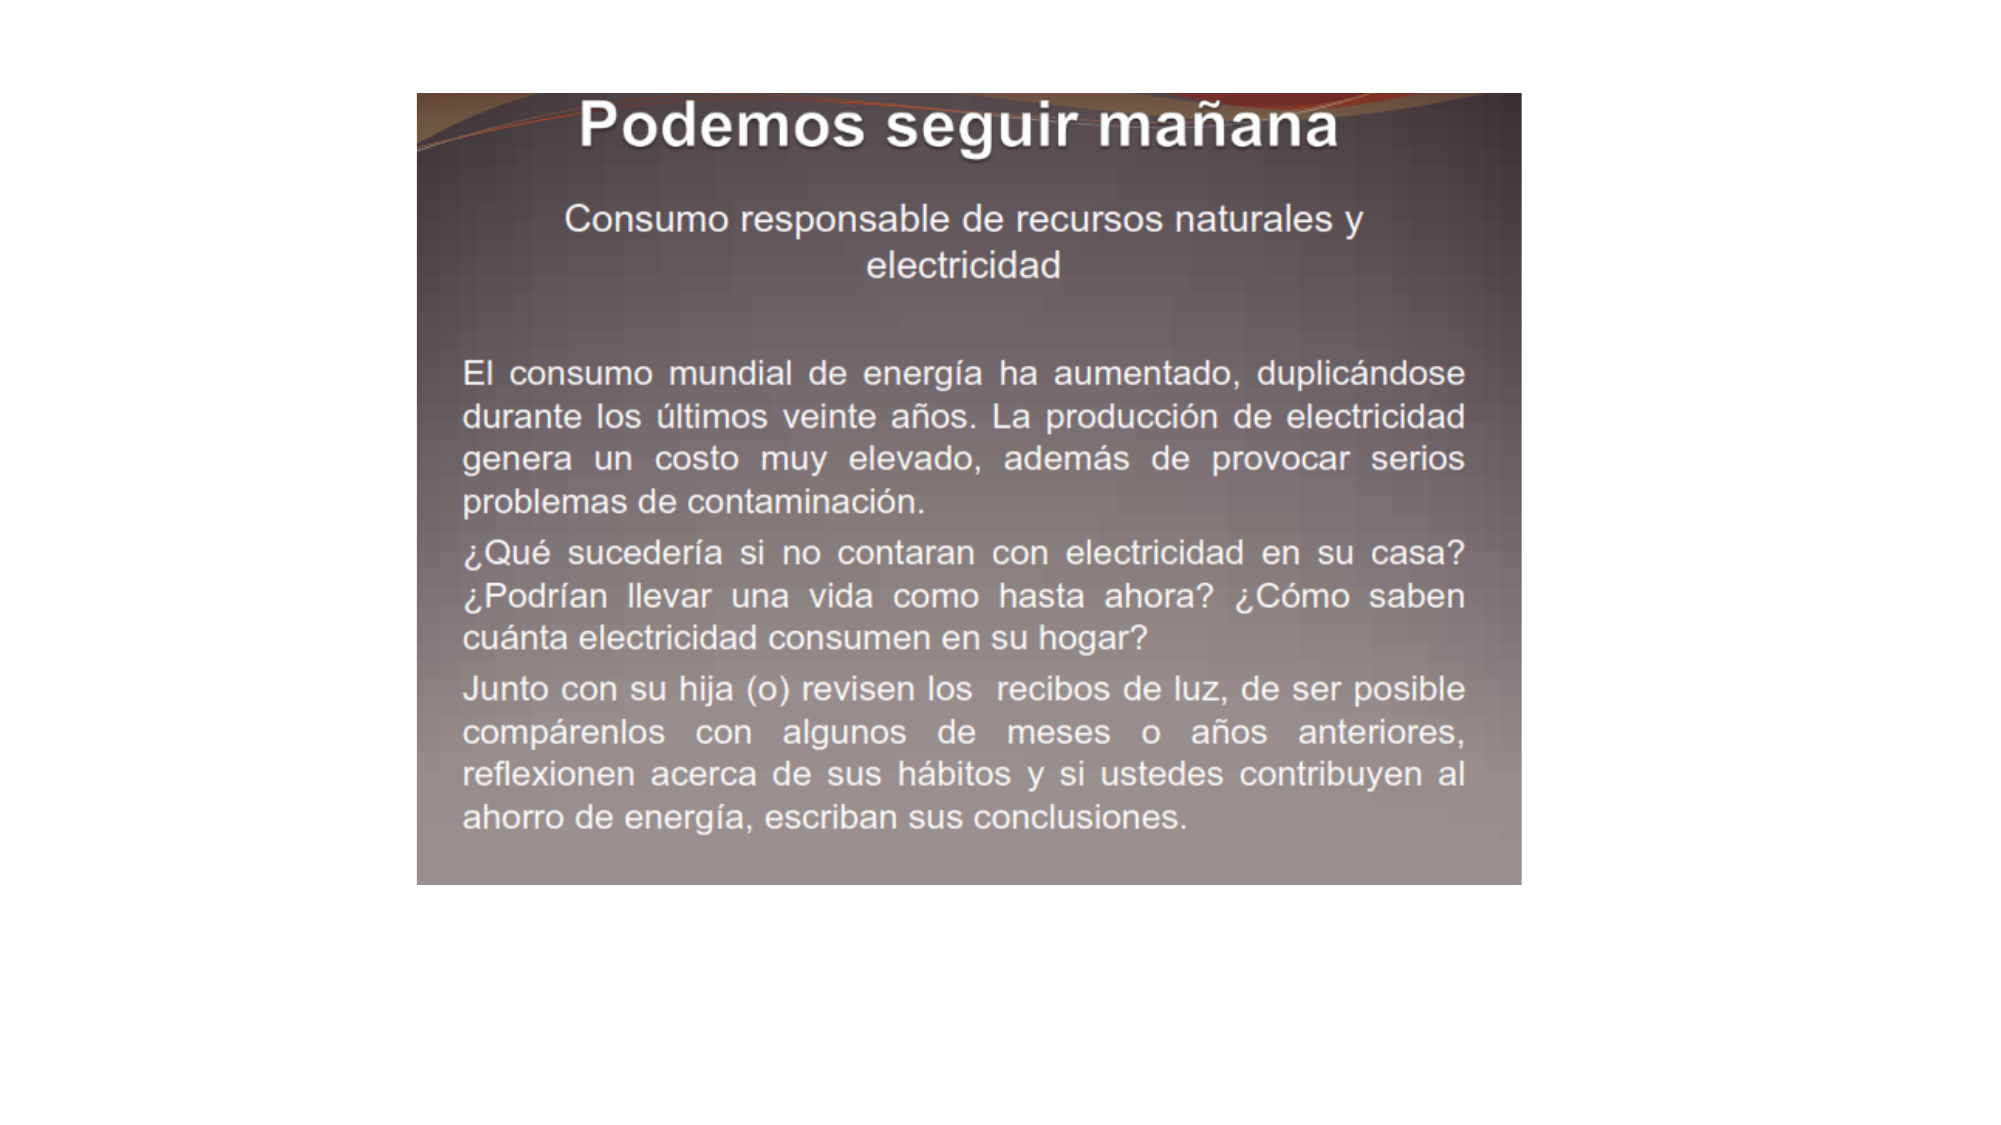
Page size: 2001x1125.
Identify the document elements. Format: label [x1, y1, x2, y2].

list [416, 93, 1522, 885]
